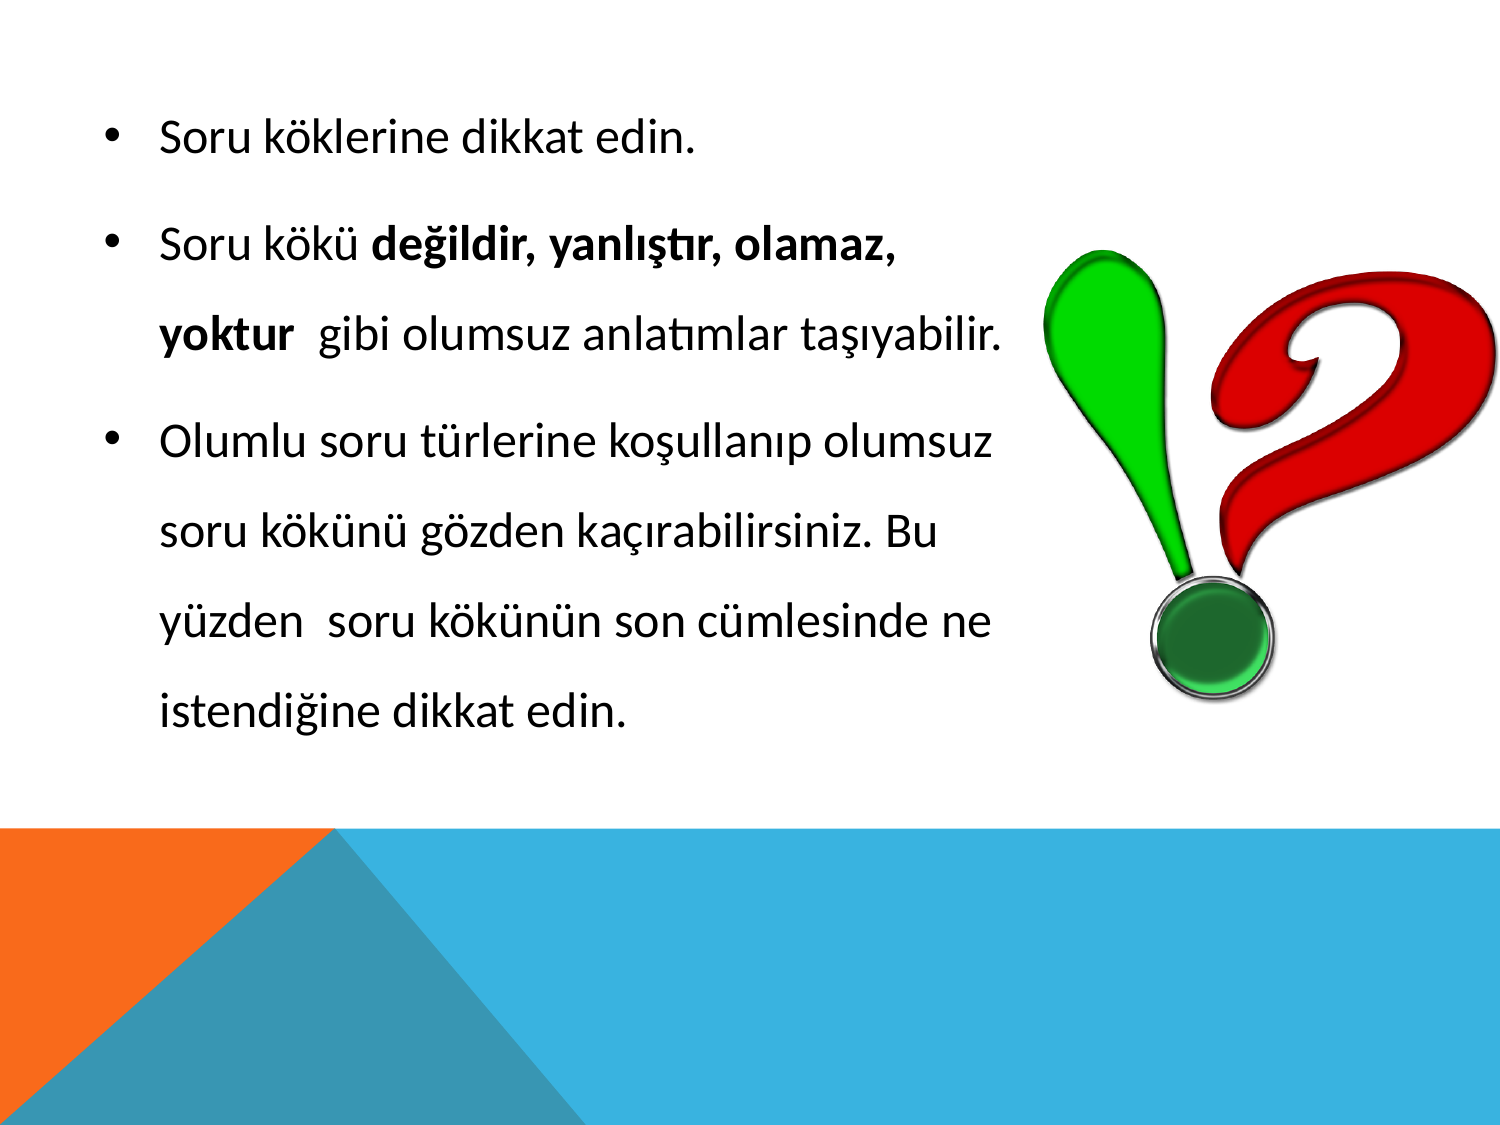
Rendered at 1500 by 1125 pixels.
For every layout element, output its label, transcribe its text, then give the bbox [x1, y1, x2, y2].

list Soru köklerine dikkat edin. Soru kökü değildir, yanlıştır, olamaz, yoktur gibi olumsuz anlatımlar taşıyabilir. Olumlu soru türlerine koşullanıp olumsuz soru kökünü gözden kaçırabilirsiniz. Bu yüzden soru kökünün son cümlesinde ne istendiğine dikkat edin. [88, 66, 1034, 835]
picture [1039, 243, 1500, 705]
